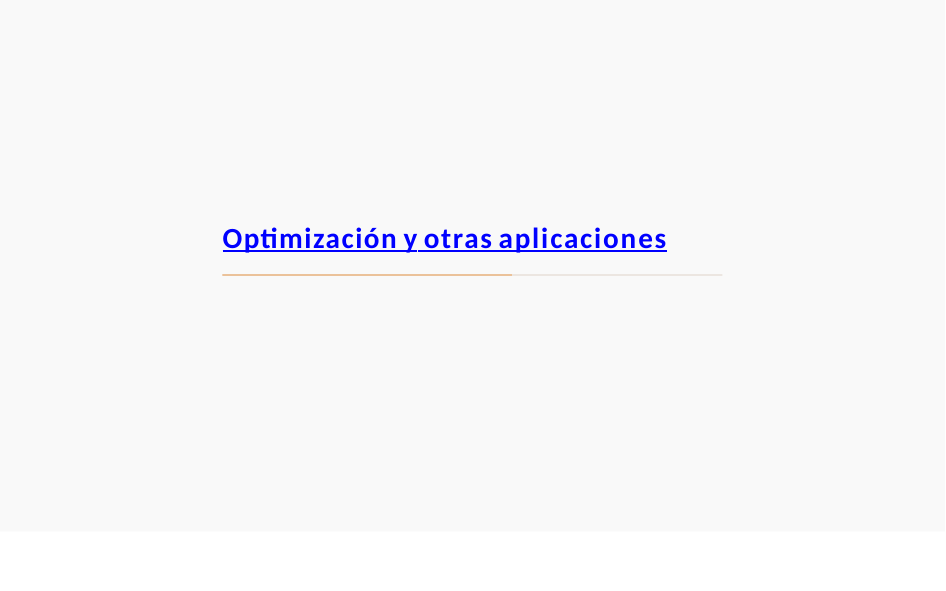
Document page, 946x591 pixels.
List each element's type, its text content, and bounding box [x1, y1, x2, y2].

text_box Optimización y otras aplicaciones [220, 216, 681, 254]
